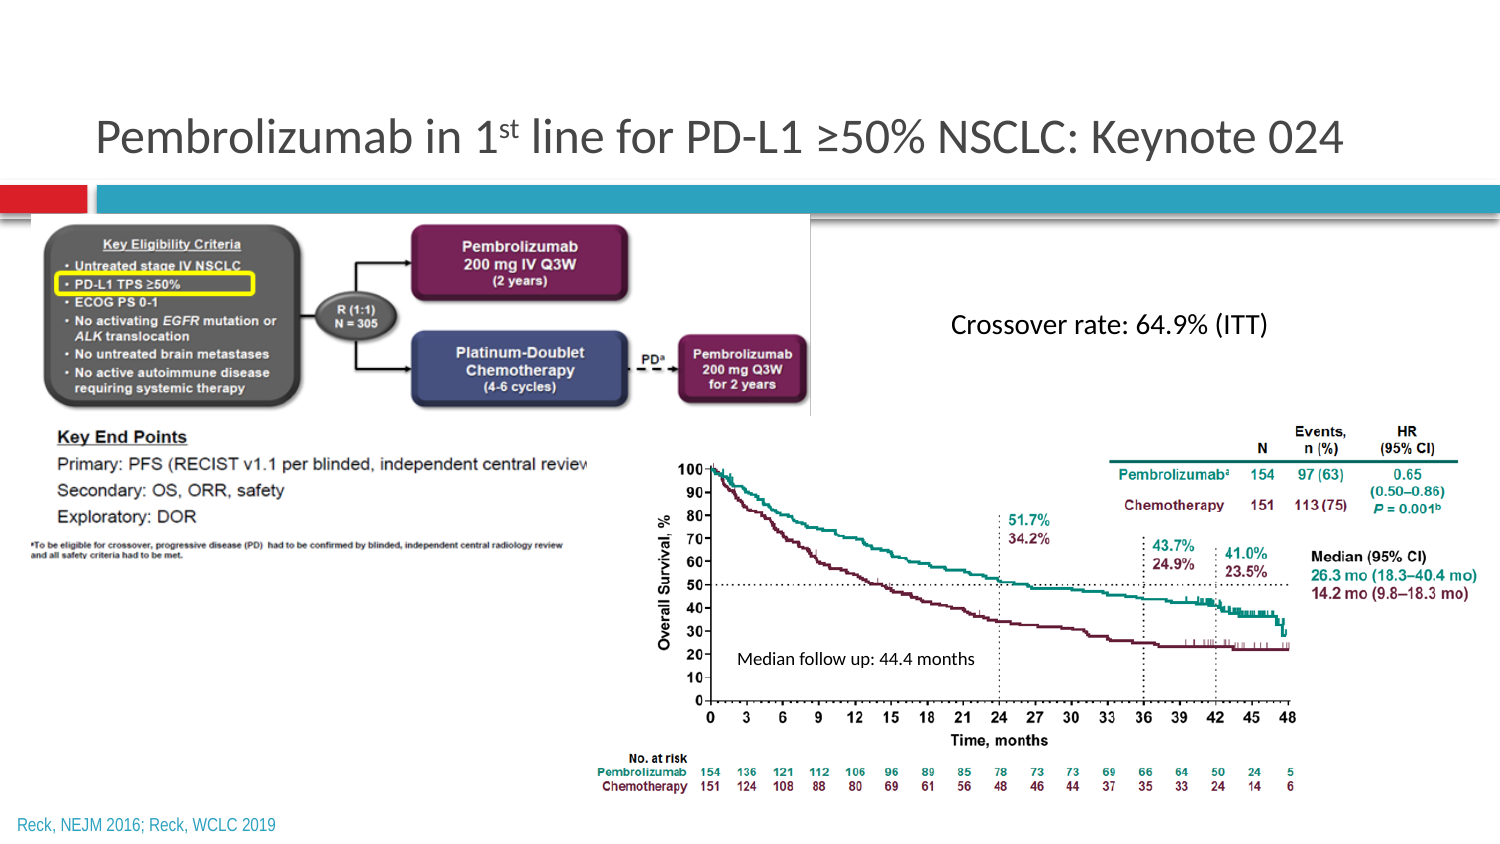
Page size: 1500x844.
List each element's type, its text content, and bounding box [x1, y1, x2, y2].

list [587, 416, 1481, 798]
title Pembrolizumab in 1st line for PD-L1 ≥50% NSCLC: Keynote 024 [80, 30, 1500, 172]
text_box Crossover rate: 64.9% (ITT) [936, 297, 1284, 348]
picture [30, 213, 813, 559]
text_box Reck, NEJM 2016; Reck, WCLC 2019 [2, 804, 291, 843]
